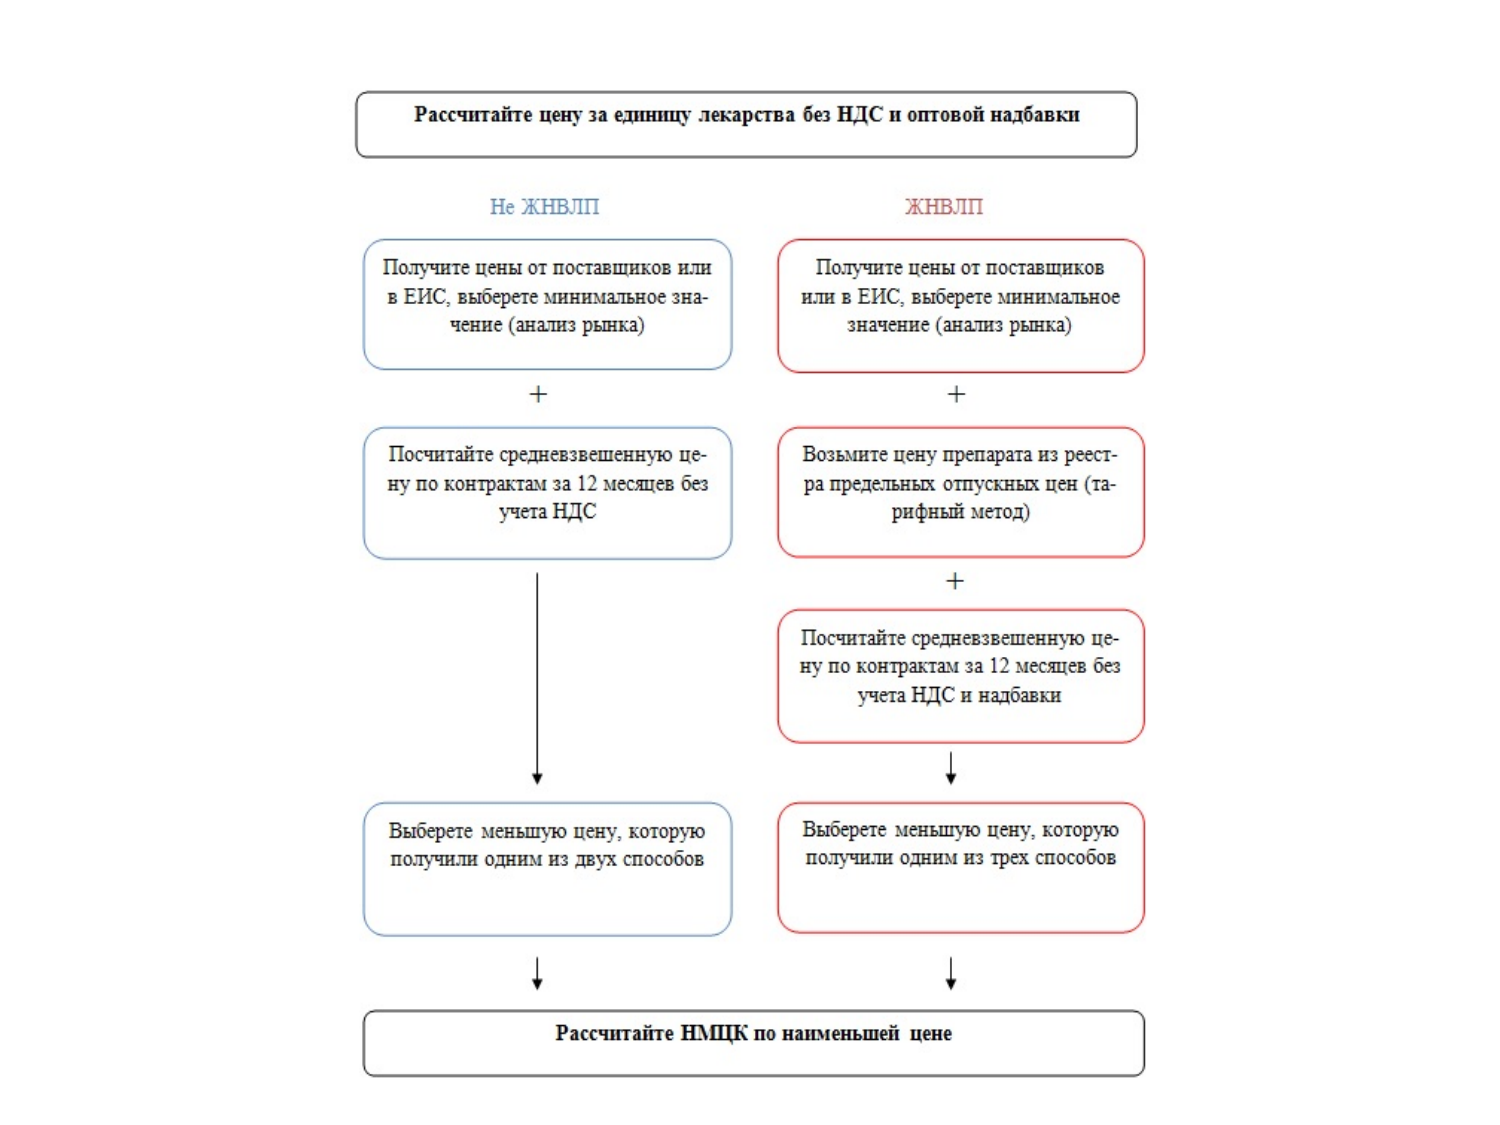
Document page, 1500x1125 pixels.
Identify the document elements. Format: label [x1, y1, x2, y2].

picture [312, 77, 1196, 1094]
